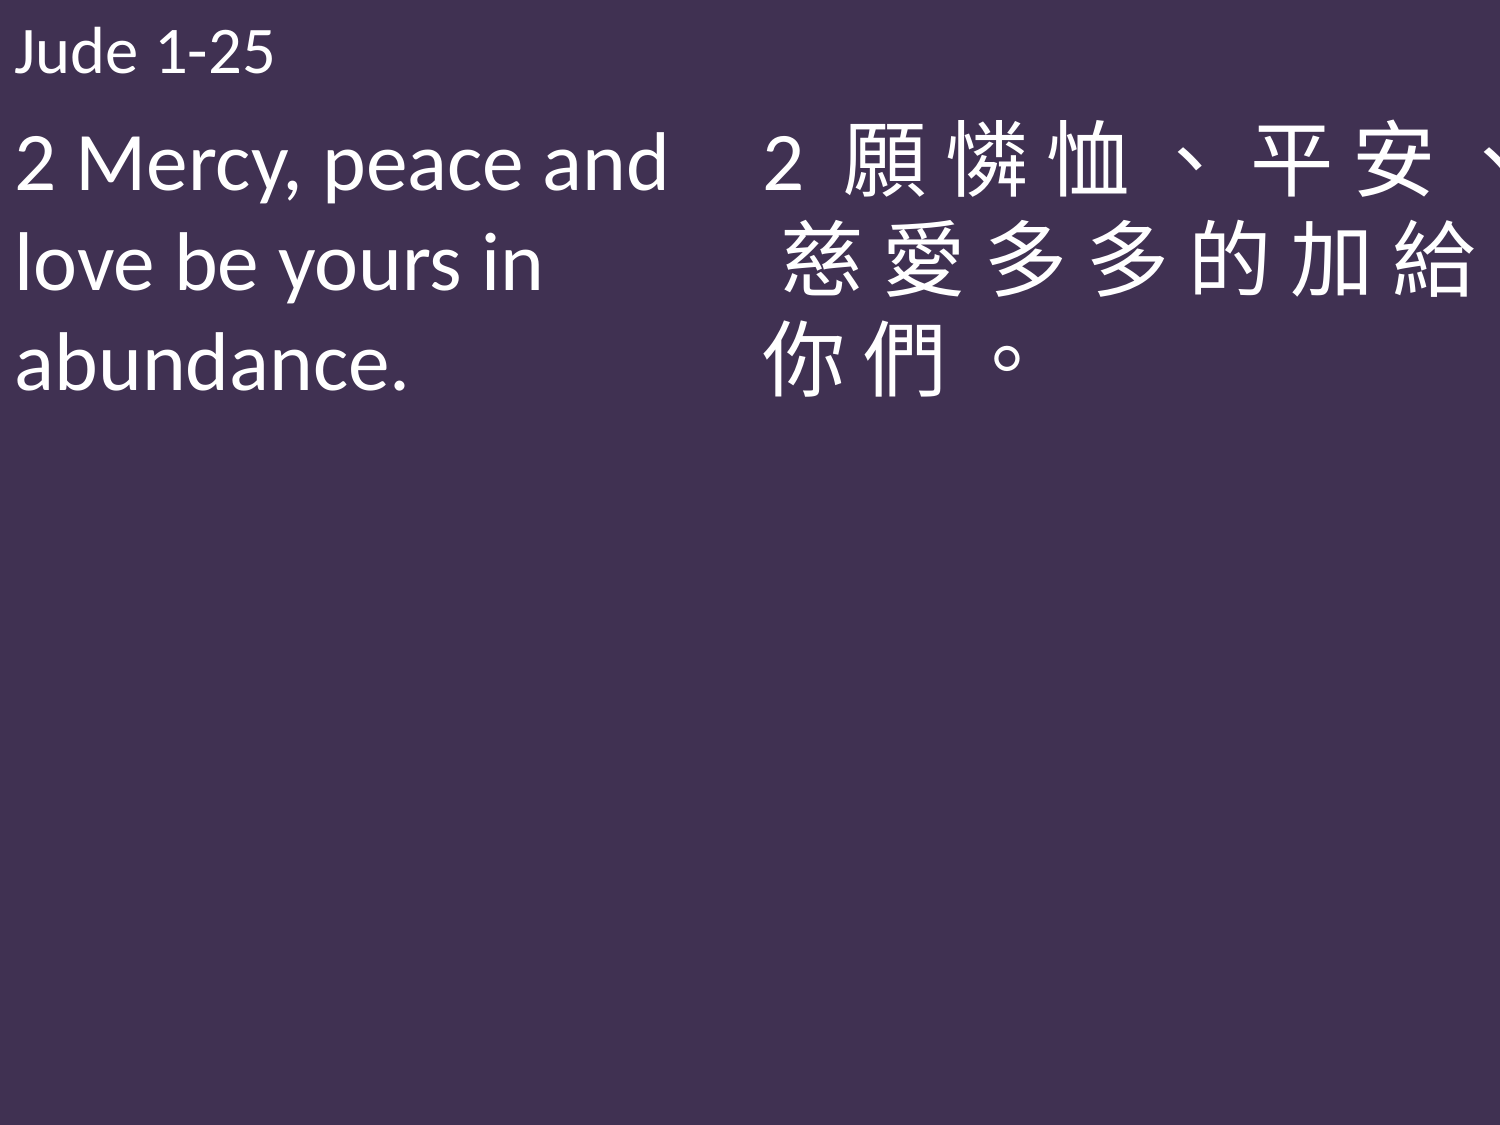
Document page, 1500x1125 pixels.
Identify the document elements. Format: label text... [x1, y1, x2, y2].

text_box 2 Mercy, peace and love be yours in abundance. [0, 99, 747, 415]
text_box Jude 1-25 [0, 0, 413, 95]
text_box 2 願 憐 恤 、 平 安 、 慈 愛 多 多 的 加 給 你 們 。 [747, 99, 1498, 415]
